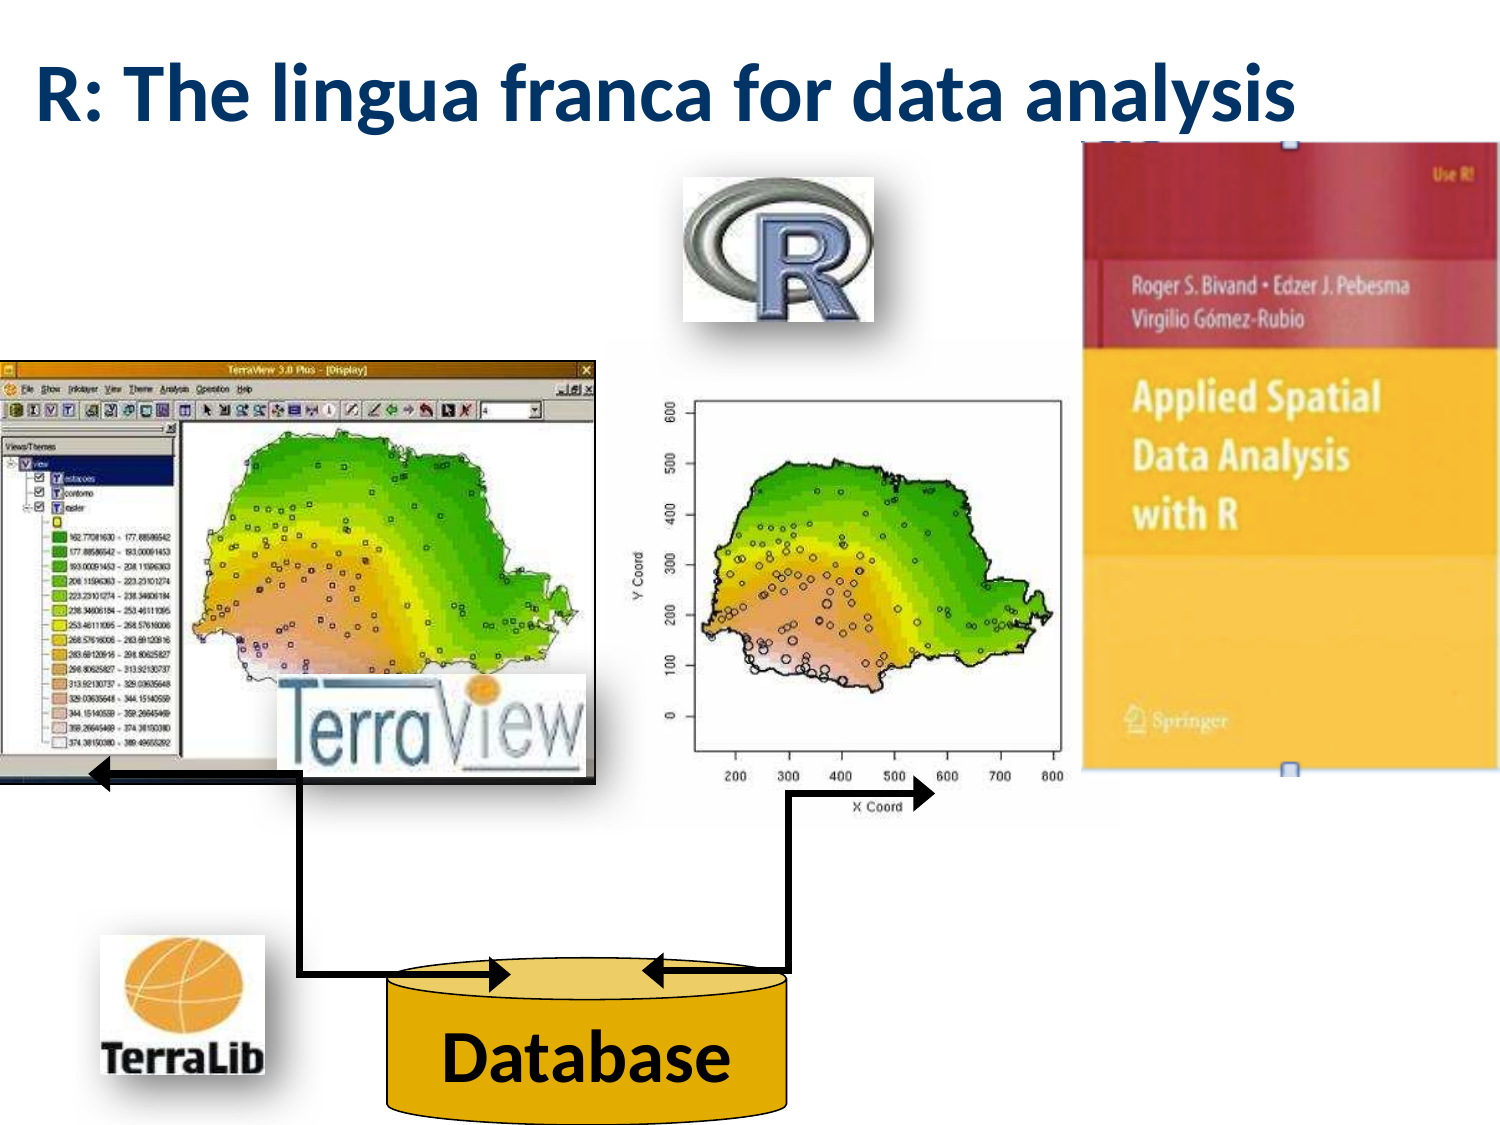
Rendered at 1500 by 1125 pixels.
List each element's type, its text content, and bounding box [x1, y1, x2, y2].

picture [683, 177, 874, 323]
title R: The lingua franca for data analysis [20, 47, 1500, 128]
text_box Database [386, 987, 787, 1125]
picture [0, 361, 595, 784]
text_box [699, 735, 878, 1029]
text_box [199, 662, 401, 1086]
picture [604, 141, 1500, 830]
picture [100, 935, 199, 1075]
